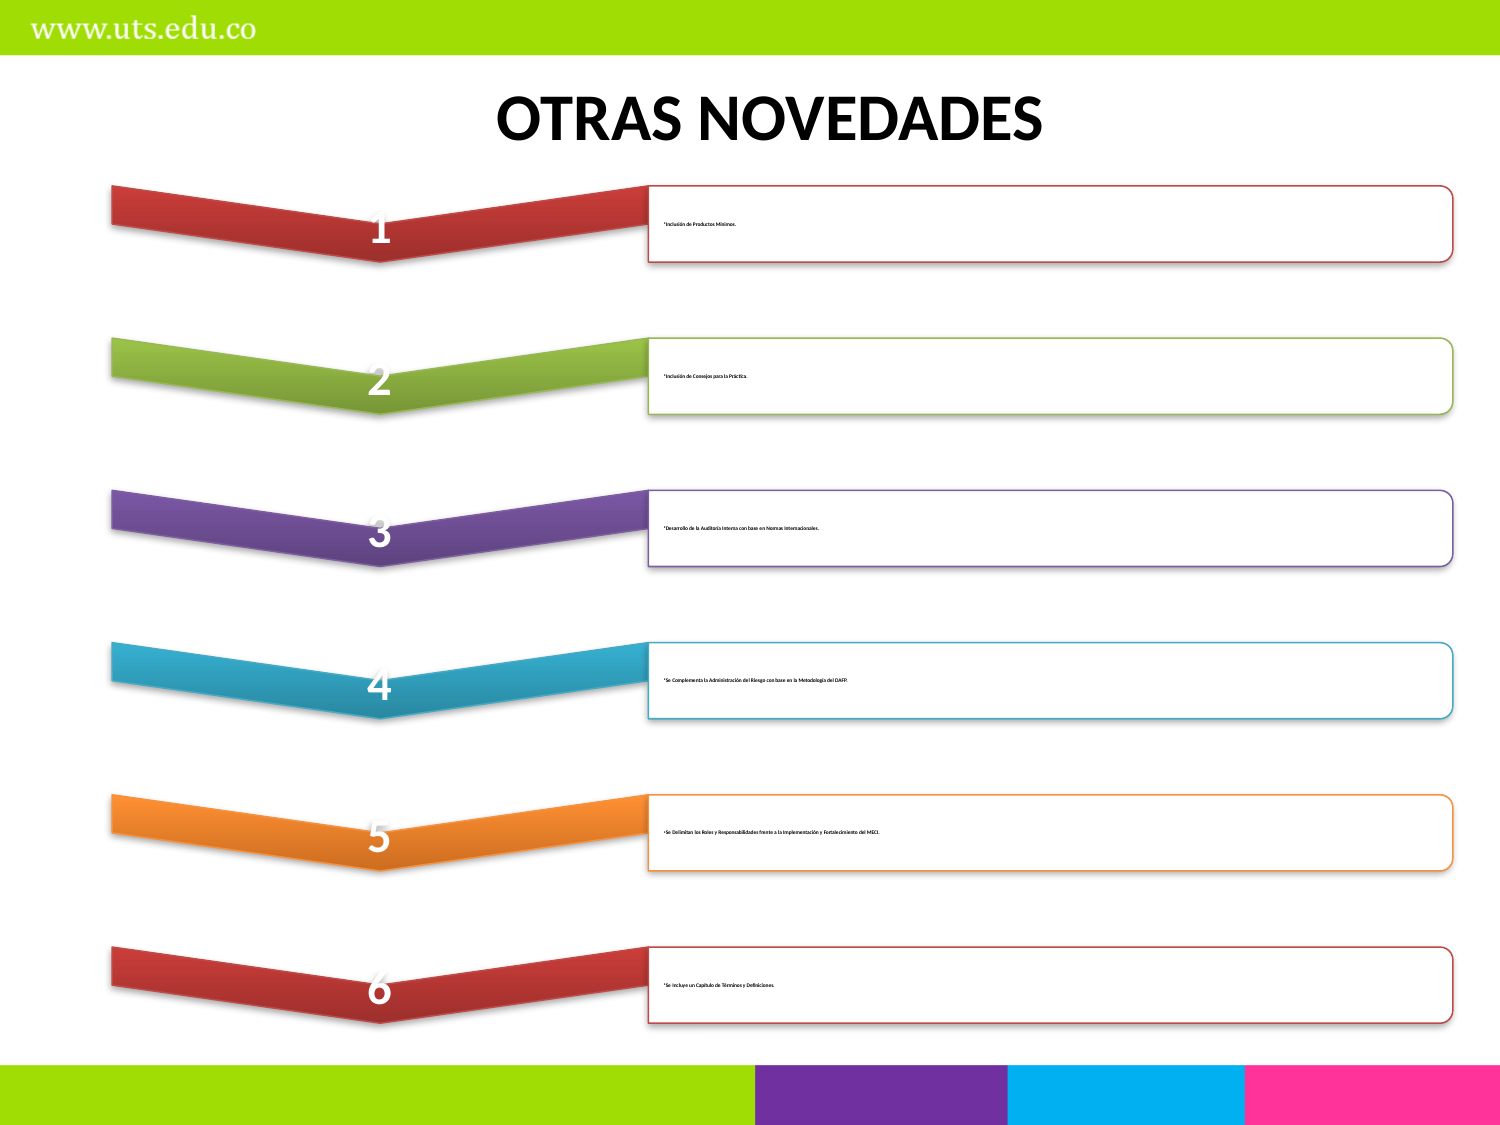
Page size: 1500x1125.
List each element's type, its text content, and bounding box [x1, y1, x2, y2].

text_box OTRAS NOVEDADES [64, 66, 1477, 161]
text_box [111, 185, 1454, 1024]
picture [0, 0, 1500, 1125]
